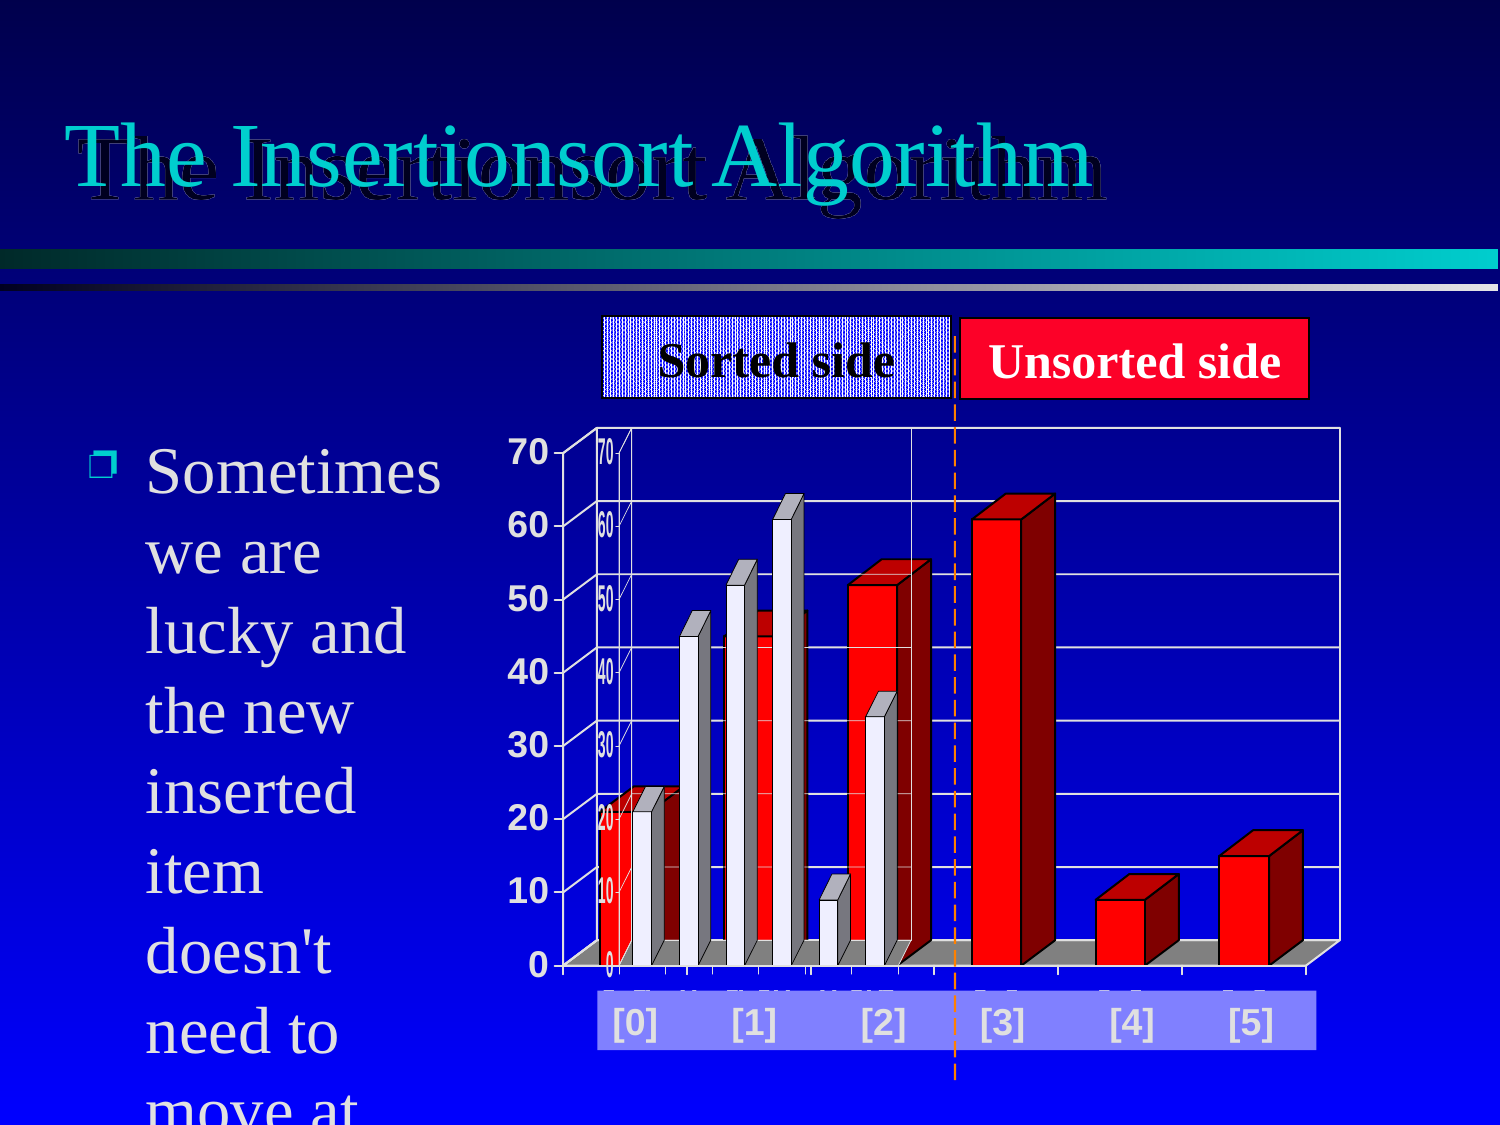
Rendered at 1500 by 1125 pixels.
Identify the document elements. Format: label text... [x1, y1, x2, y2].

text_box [576, 398, 596, 1062]
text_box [601, 316, 1310, 1084]
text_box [1313, 398, 1450, 1062]
title The Insertionsort Algorithm [49, 55, 1326, 245]
list Sometimes we are lucky and the new inserted item doesn't need to move at all. [73, 418, 468, 1093]
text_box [452, 398, 574, 1062]
